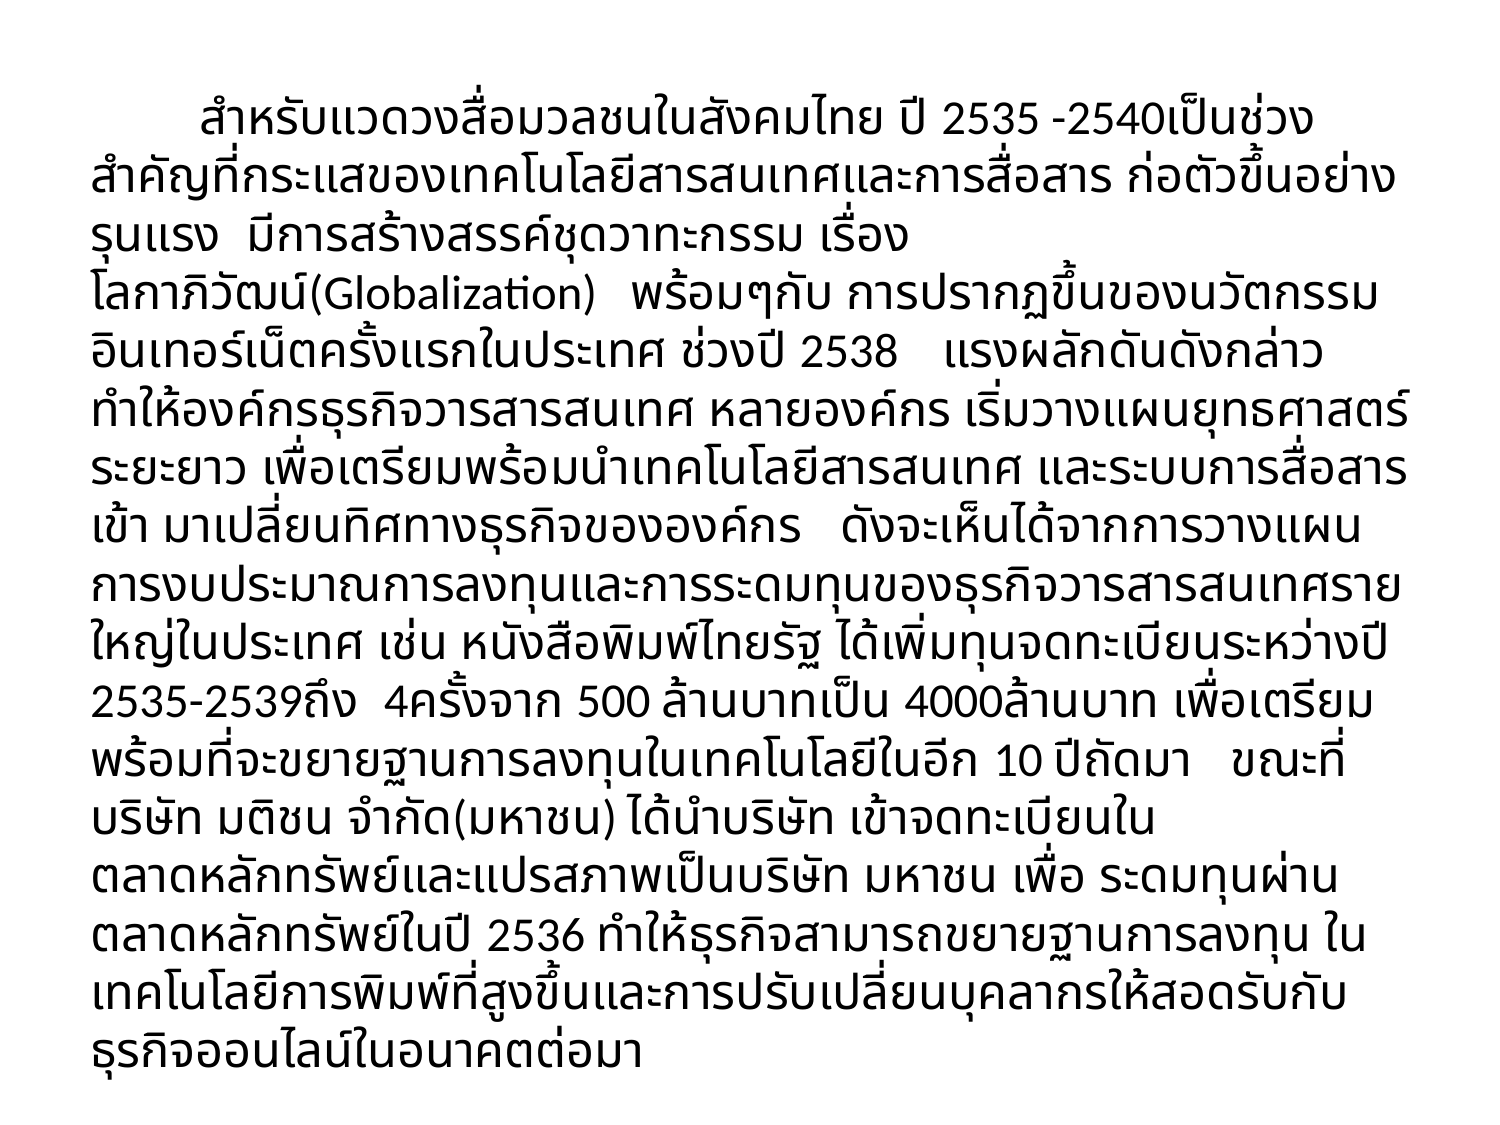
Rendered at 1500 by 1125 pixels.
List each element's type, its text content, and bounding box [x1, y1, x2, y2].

list สำหรับแวดวงสื่อมวลชนในสังคมไทย ปี 2535 -2540เป็นช่วงสำคัญที่กระแสของเทคโนโลยีสารสนเทศและการสื่อสาร ก่อตัวขึ้นอย่างรุนแรง มีการสร้างสรรค์ชุดวาทะกรรม เรื่องโลกาภิวัฒน์(Globalization) พร้อมๆกับ การปรากฏขึ้นของนวัตกรรมอินเทอร์เน็ตครั้งแรกในประเทศ ช่วงปี 2538 แรงผลักดันดังกล่าวทำให้องค์กรธุรกิจวารสารสนเทศ หลายองค์กร เริ่มวางแผนยุทธศาสตร์ระยะยาว เพื่อเตรียมพร้อมนำเทคโนโลยีสารสนเทศ และระบบการสื่อสาร เข้า มาเปลี่ยนทิศทางธุรกิจขององค์กร ดังจะเห็นได้จากการวางแผนการงบประมาณการลงทุนและการระดมทุนของธุรกิจวารสารสนเทศรายใหญ่ในประเทศ เช่น หนังสือพิมพ์ไทยรัฐ ได้เพิ่มทุนจดทะเบียนระหว่างปี 2535-2539ถึง 4ครั้งจาก 500 ล้านบาทเป็น 4000ล้านบาท เพื่อเตรียมพร้อมที่จะขยายฐานการลงทุนในเทคโนโลยีในอีก 10 ปีถัดมา ขณะที่บริษัท มติชน จำกัด(มหาชน) ได้นำบริษัท เข้าจดทะเบียนในตลาดหลักทรัพย์และแปรสภาพเป็นบริษัท มหาชน เพื่อ ระดมทุนผ่านตลาดหลักทรัพย์ในปี 2536 ทำให้ธุรกิจสามารถขยายฐานการลงทุน ในเทคโนโลยีการพิมพ์ที่สูงขึ้นและการปรับเปลี่ยนบุคลากรให้สอดรับกับธุรกิจออนไลน์ในอนาคตต่อมา [75, 78, 1425, 1094]
